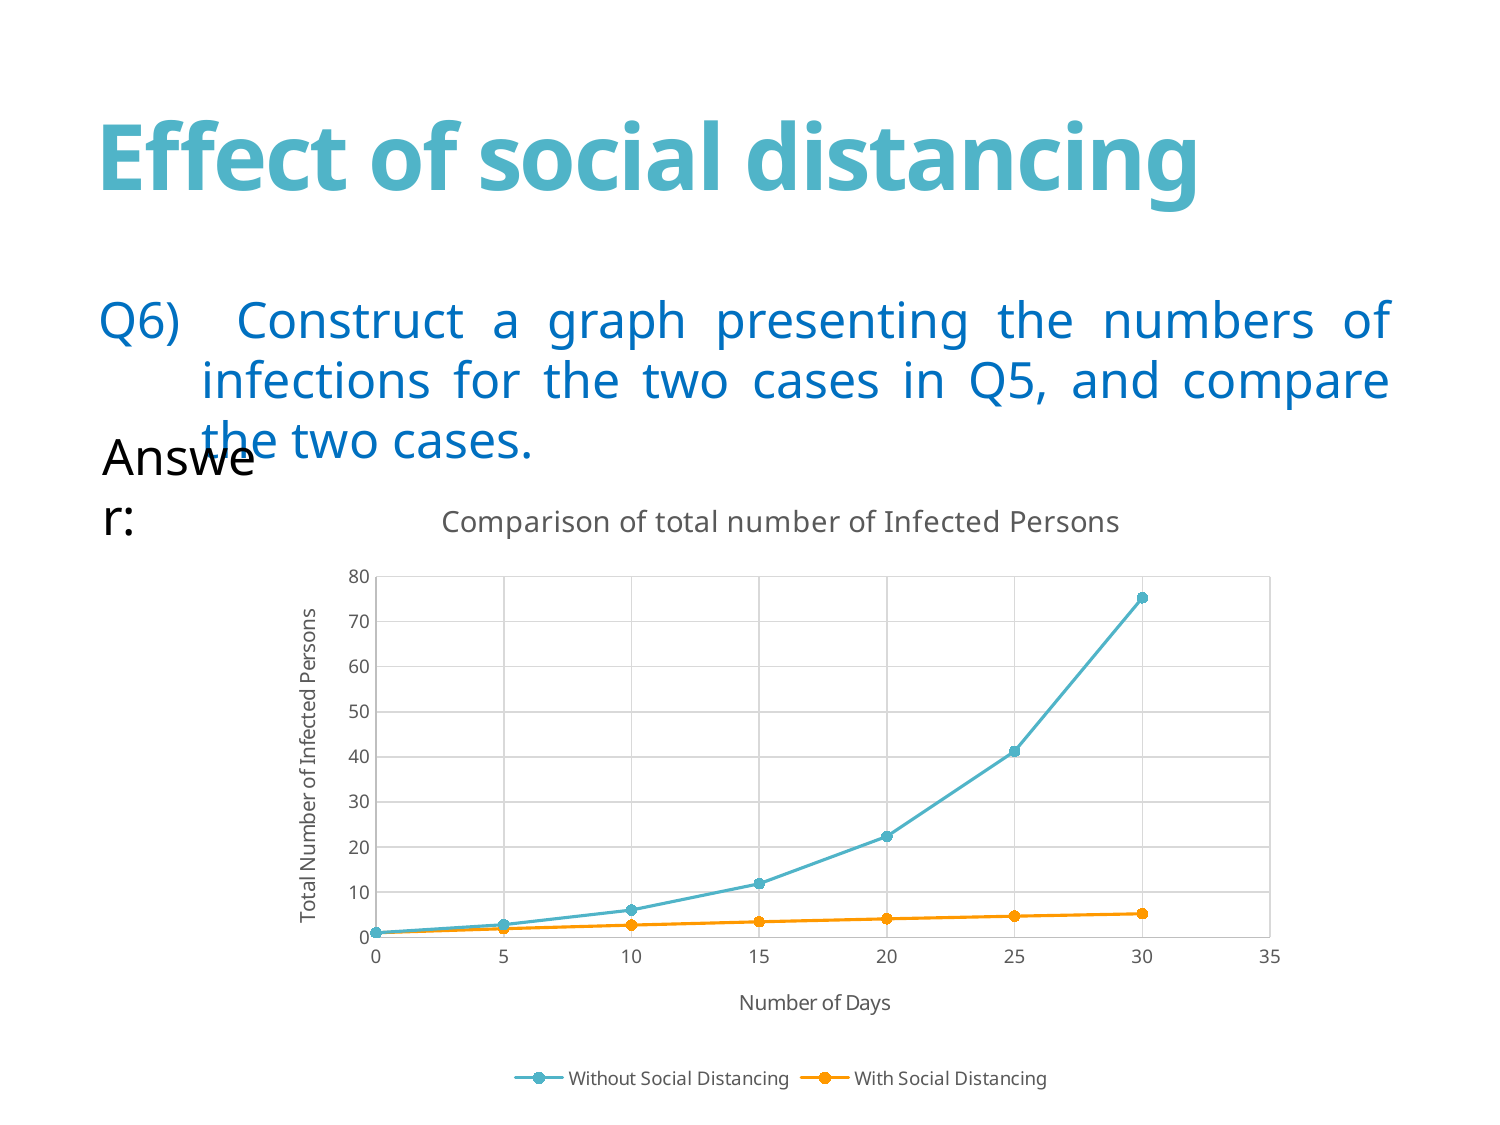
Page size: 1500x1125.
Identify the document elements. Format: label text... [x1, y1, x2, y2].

chart [259, 471, 1303, 1098]
text_box Answer: [87, 417, 281, 553]
title Effect of social distancing [80, 63, 1407, 258]
list Q6) Construct a graph presenting the numbers of infections for the two cases in Q5, and compare the two cases. [83, 281, 1407, 1011]
